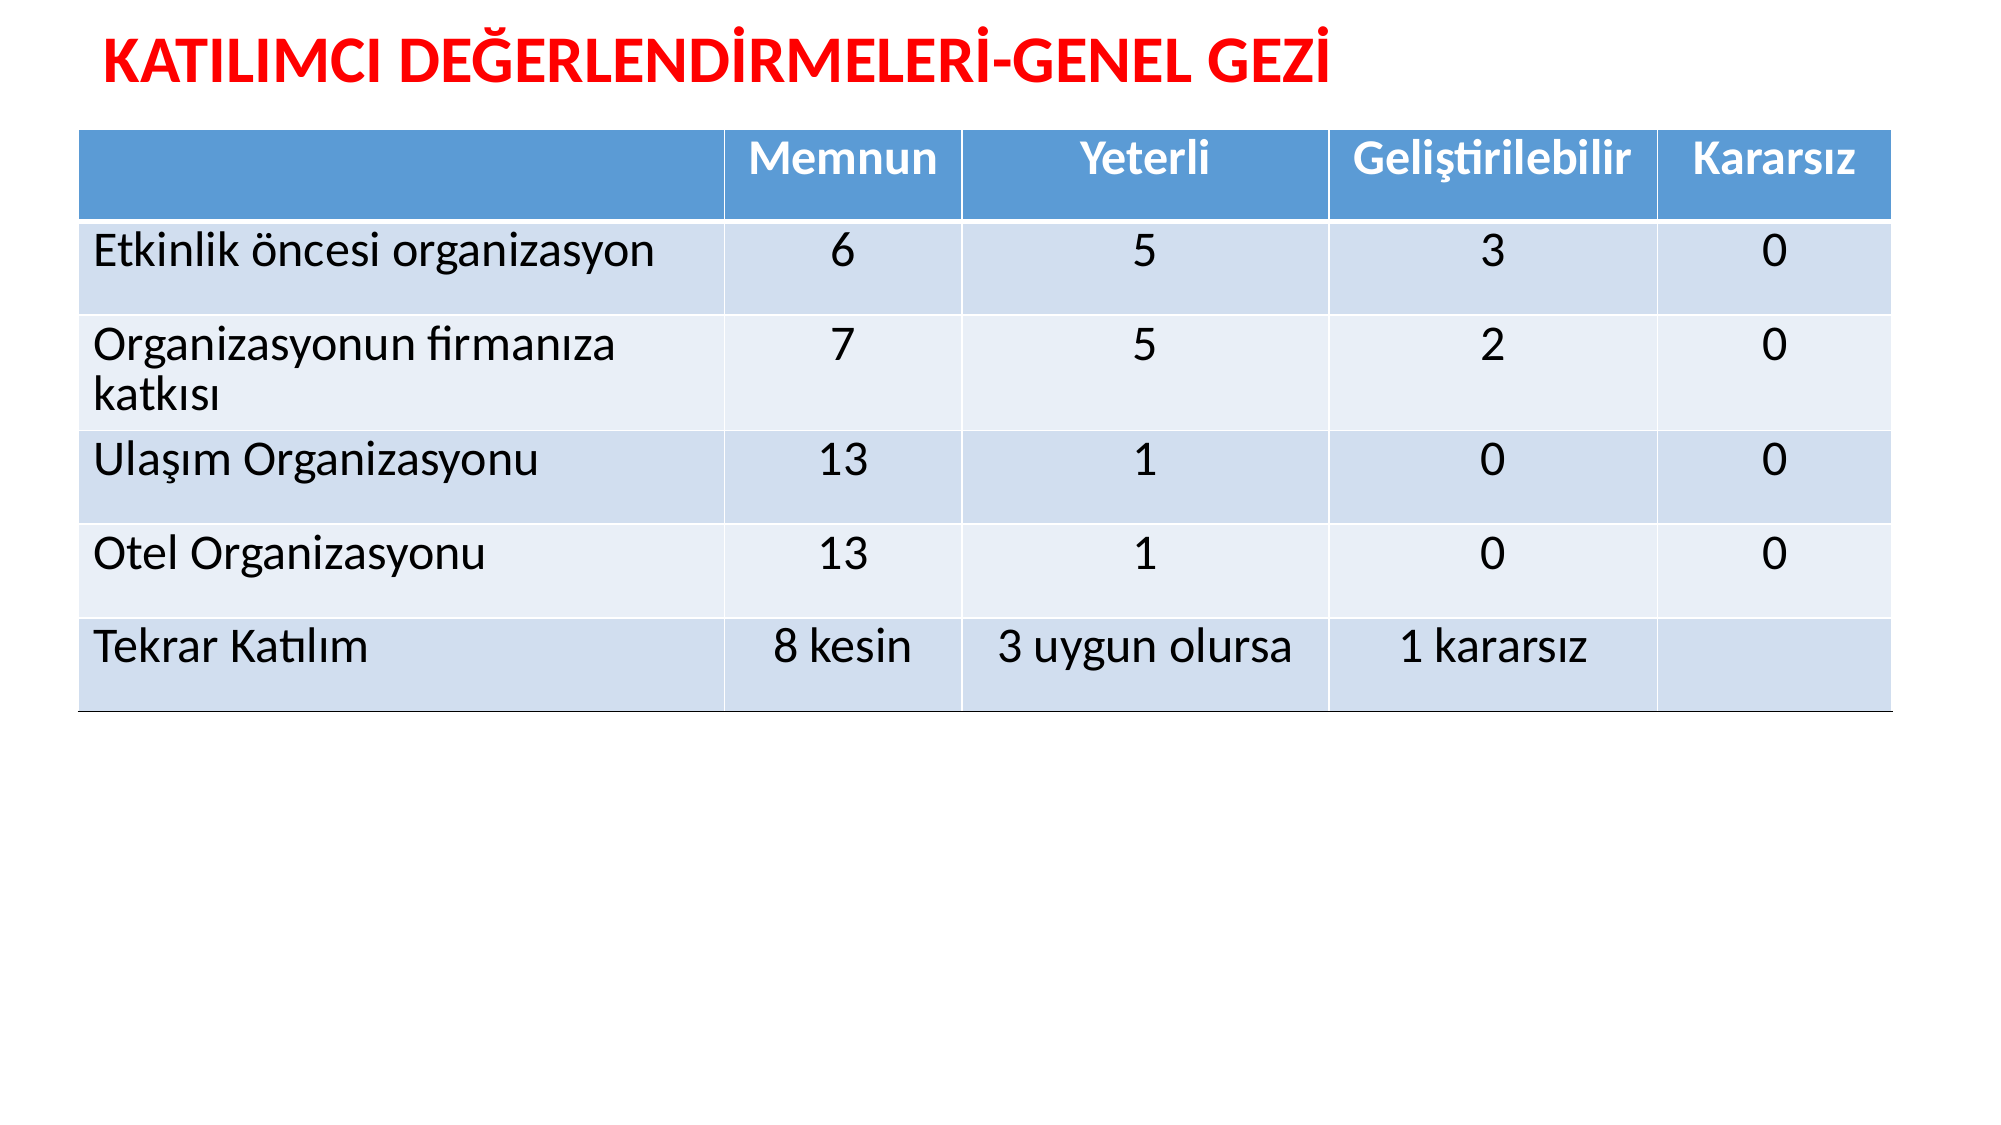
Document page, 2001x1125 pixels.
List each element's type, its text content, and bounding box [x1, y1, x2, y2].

table_cell 1 kararsız [1330, 619, 1657, 711]
table_cell Otel Organizasyonu [79, 525, 724, 617]
table_cell 8 kesin [725, 619, 961, 711]
table_cell 13 [725, 525, 961, 617]
table_cell 0 [1330, 431, 1657, 523]
table_cell Tekrar Katılım [79, 619, 724, 711]
text_box KATILIMCI DEĞERLENDİRMELERİ-GENEL GEZİ [26, 17, 1411, 130]
table_cell 1 [963, 525, 1328, 617]
table_header Geliştirilebilir [1330, 130, 1657, 219]
table_cell 0 [1658, 224, 1891, 314]
table_cell 0 [1330, 525, 1657, 617]
table_cell 1 [963, 431, 1328, 523]
table_cell 2 [1330, 316, 1657, 430]
table_cell 7 [725, 316, 961, 430]
table_cell 0 [1658, 431, 1891, 523]
table_cell Ulaşım Organizasyonu [79, 431, 724, 523]
table_cell Etkinlik öncesi organizasyon [79, 224, 724, 314]
table_cell 5 [963, 316, 1328, 430]
table_cell [1658, 619, 1891, 711]
table_header Memnun [725, 130, 961, 219]
table_cell 3 uygun olursa [963, 619, 1328, 711]
table_cell 5 [963, 224, 1328, 314]
table_cell 0 [1658, 525, 1891, 617]
table_header Kararsız [1658, 130, 1891, 219]
table_cell Organizasyonun firmanıza katkısı [79, 316, 724, 430]
table_header [79, 130, 724, 219]
table_cell 13 [725, 431, 961, 523]
table_cell 3 [1330, 224, 1657, 314]
table_header Yeterli [963, 130, 1328, 219]
table_cell 0 [1658, 316, 1891, 430]
table_cell 6 [725, 224, 961, 314]
